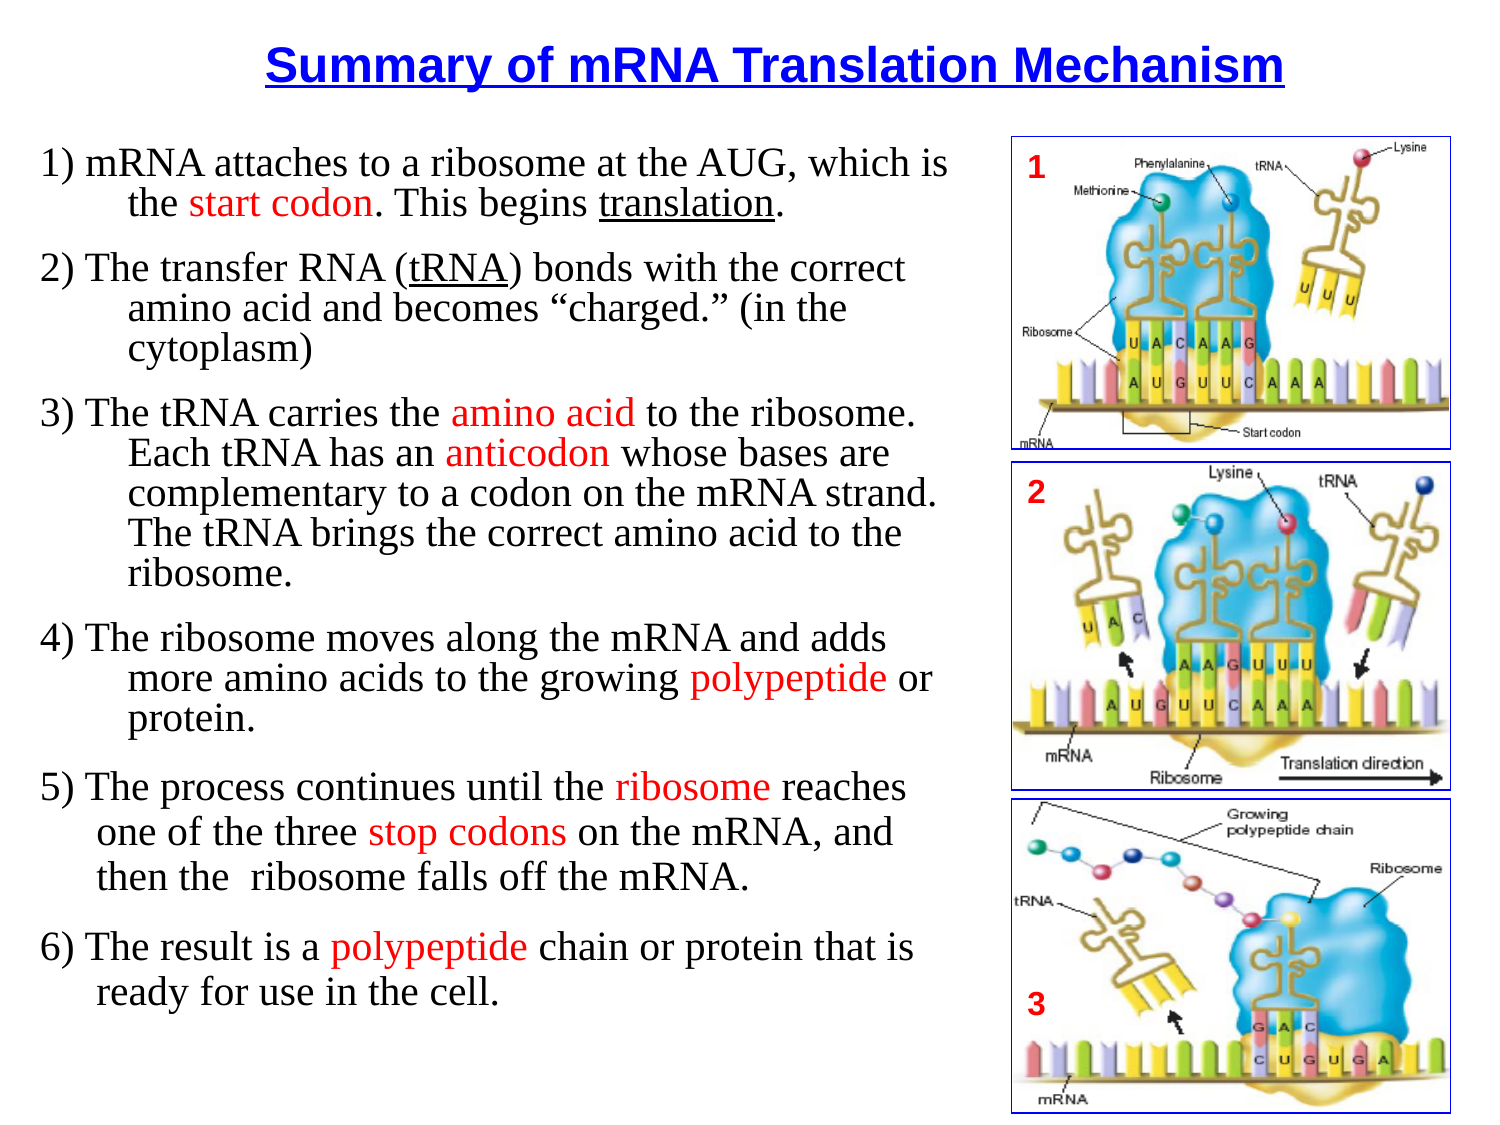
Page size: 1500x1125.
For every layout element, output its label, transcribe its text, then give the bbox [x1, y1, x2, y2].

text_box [1012, 137, 1451, 1113]
text_box Summary of mRNA Translation Mechanism [249, 24, 1325, 100]
list 1) mRNA attaches to a ribosome at the AUG, which is the start codon. This begins translation. 2) The transfer RNA (tRNA) bonds with the correct amino acid and becomes “charged.” (in the cytoplasm) 3) The tRNA carries the amino acid to the ribosome. Each tRNA has an anticodon whose bases are complementary to a codon on the mRNA strand. The tRNA brings the correct amino acid to the ribosome. 4) The ribosome moves along the mRNA and adds more amino acids to the growing polypeptide or protein. 5) The process continues until the ribosome reaches one of the three stop codons on the mRNA, and then the ribosome falls off the mRNA. 6) The result is a polypeptide chain or protein that is ready for use in the cell. [24, 137, 976, 1113]
